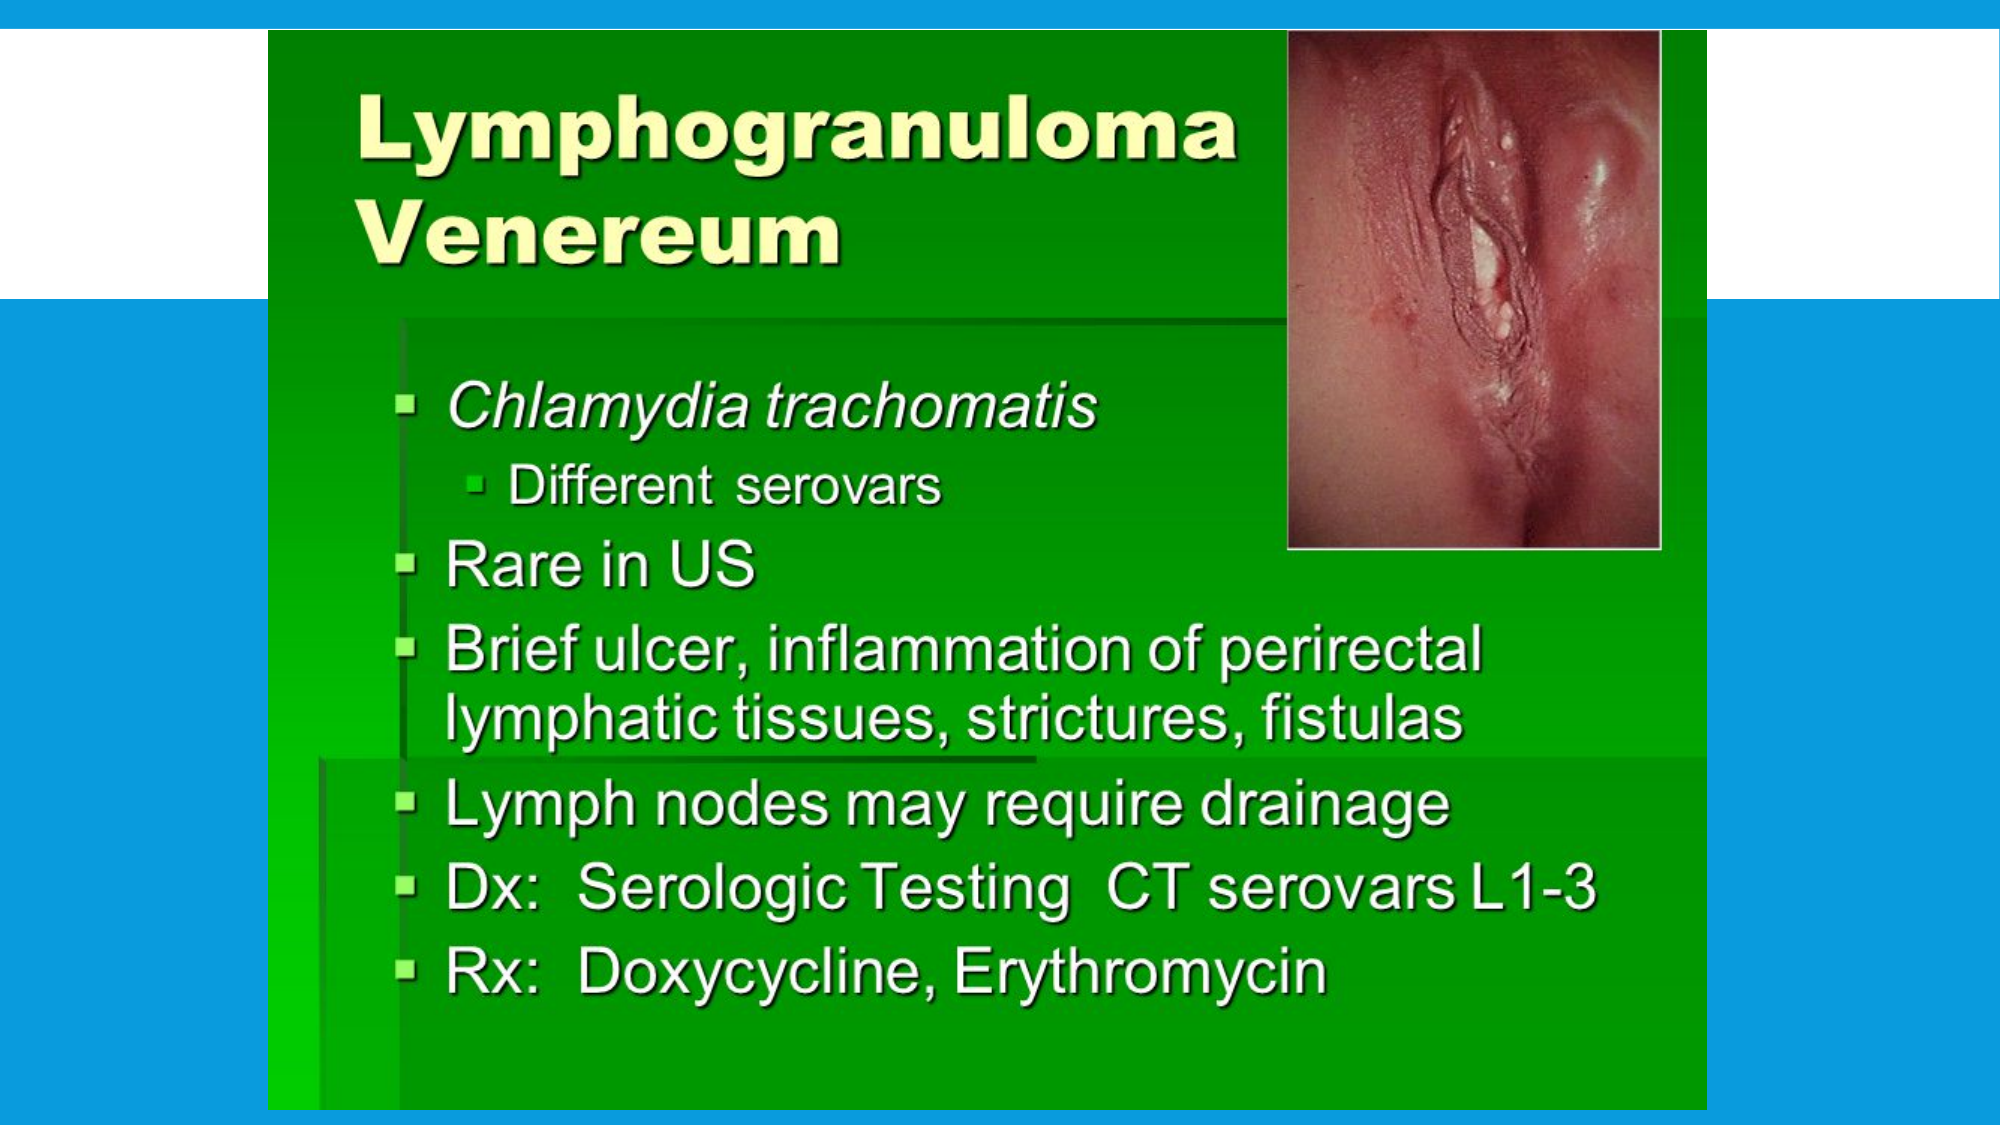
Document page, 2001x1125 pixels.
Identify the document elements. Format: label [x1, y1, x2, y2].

list [268, 30, 1707, 1110]
